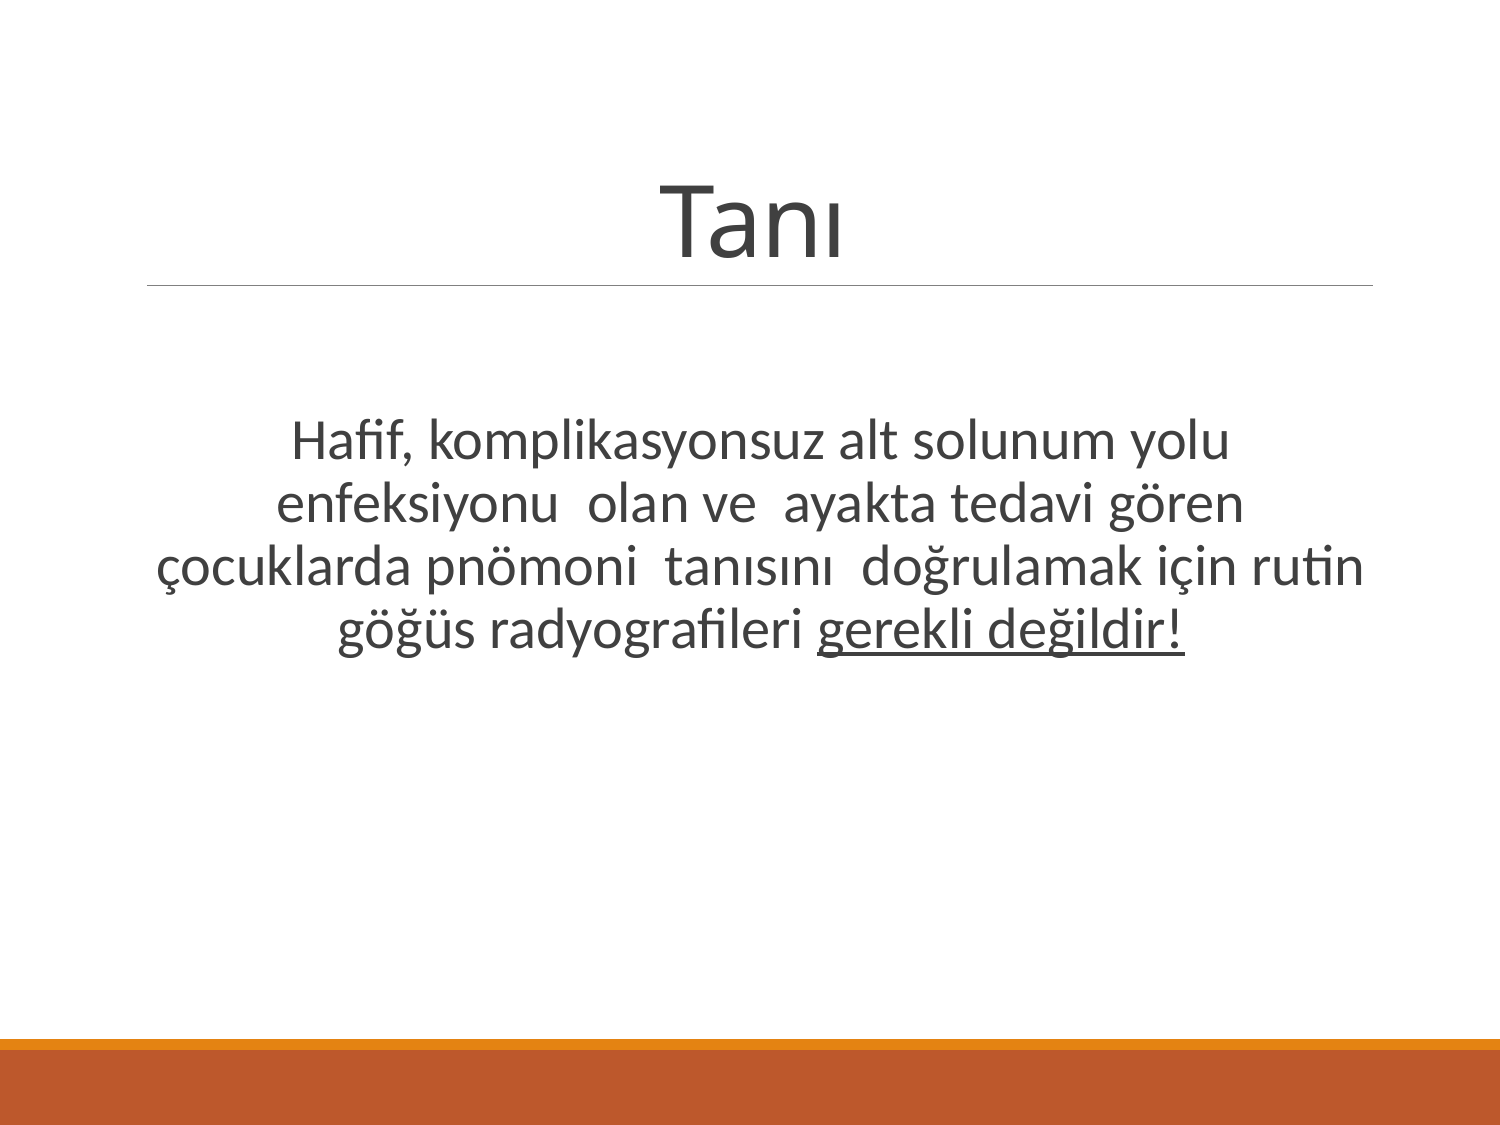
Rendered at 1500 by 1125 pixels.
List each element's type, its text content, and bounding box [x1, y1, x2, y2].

list Hafif, komplikasyonsuz alt solunum yolu enfeksiyonu olan ve ayakta tedavi gören çocuklarda pnömoni tanısını doğrulamak için rutin göğüs radyografileri gerekli değildir! [135, 302, 1373, 963]
title Tanı [135, 47, 1373, 285]
